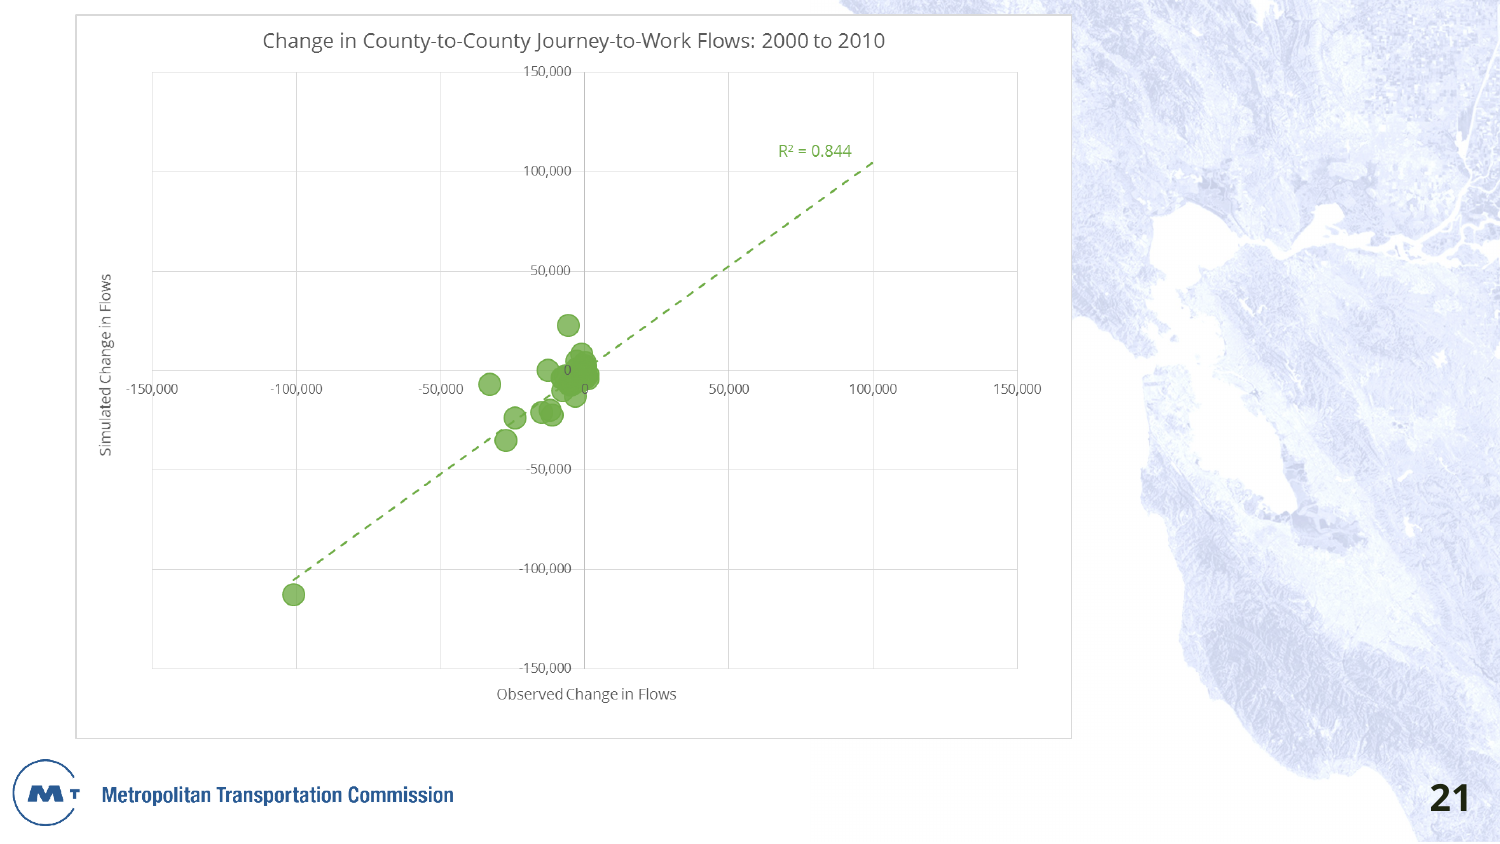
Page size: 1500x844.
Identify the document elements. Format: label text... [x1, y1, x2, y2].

slide_number 21 [1137, 759, 1488, 840]
picture [74, 14, 1072, 740]
